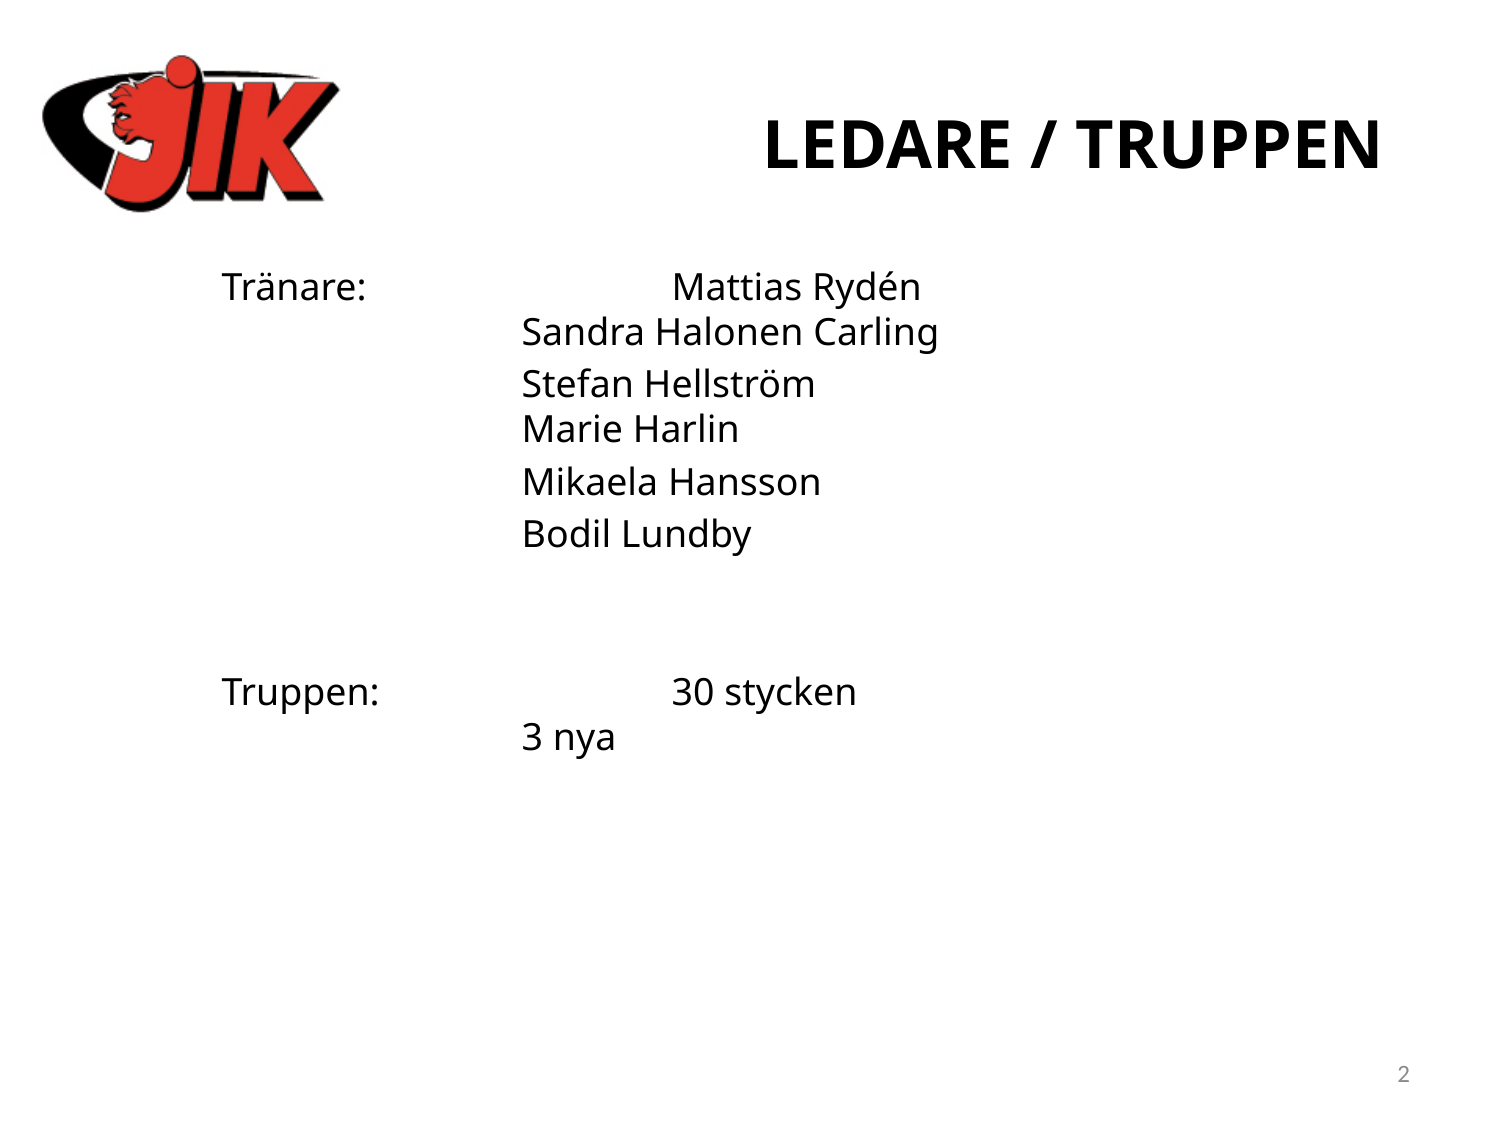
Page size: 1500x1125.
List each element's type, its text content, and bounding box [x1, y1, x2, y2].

subtitle Tränare: Mattias Rydén Sandra Halonen Carling Stefan Hellström Marie Harlin Mikaela Hansson Bodil Lundby Truppen: 30 stycken 3 nya [206, 255, 1266, 1000]
slide_number 2 [1074, 1042, 1425, 1103]
picture [40, 54, 342, 215]
title LEDARE / TRUPPEN [360, 0, 1400, 284]
